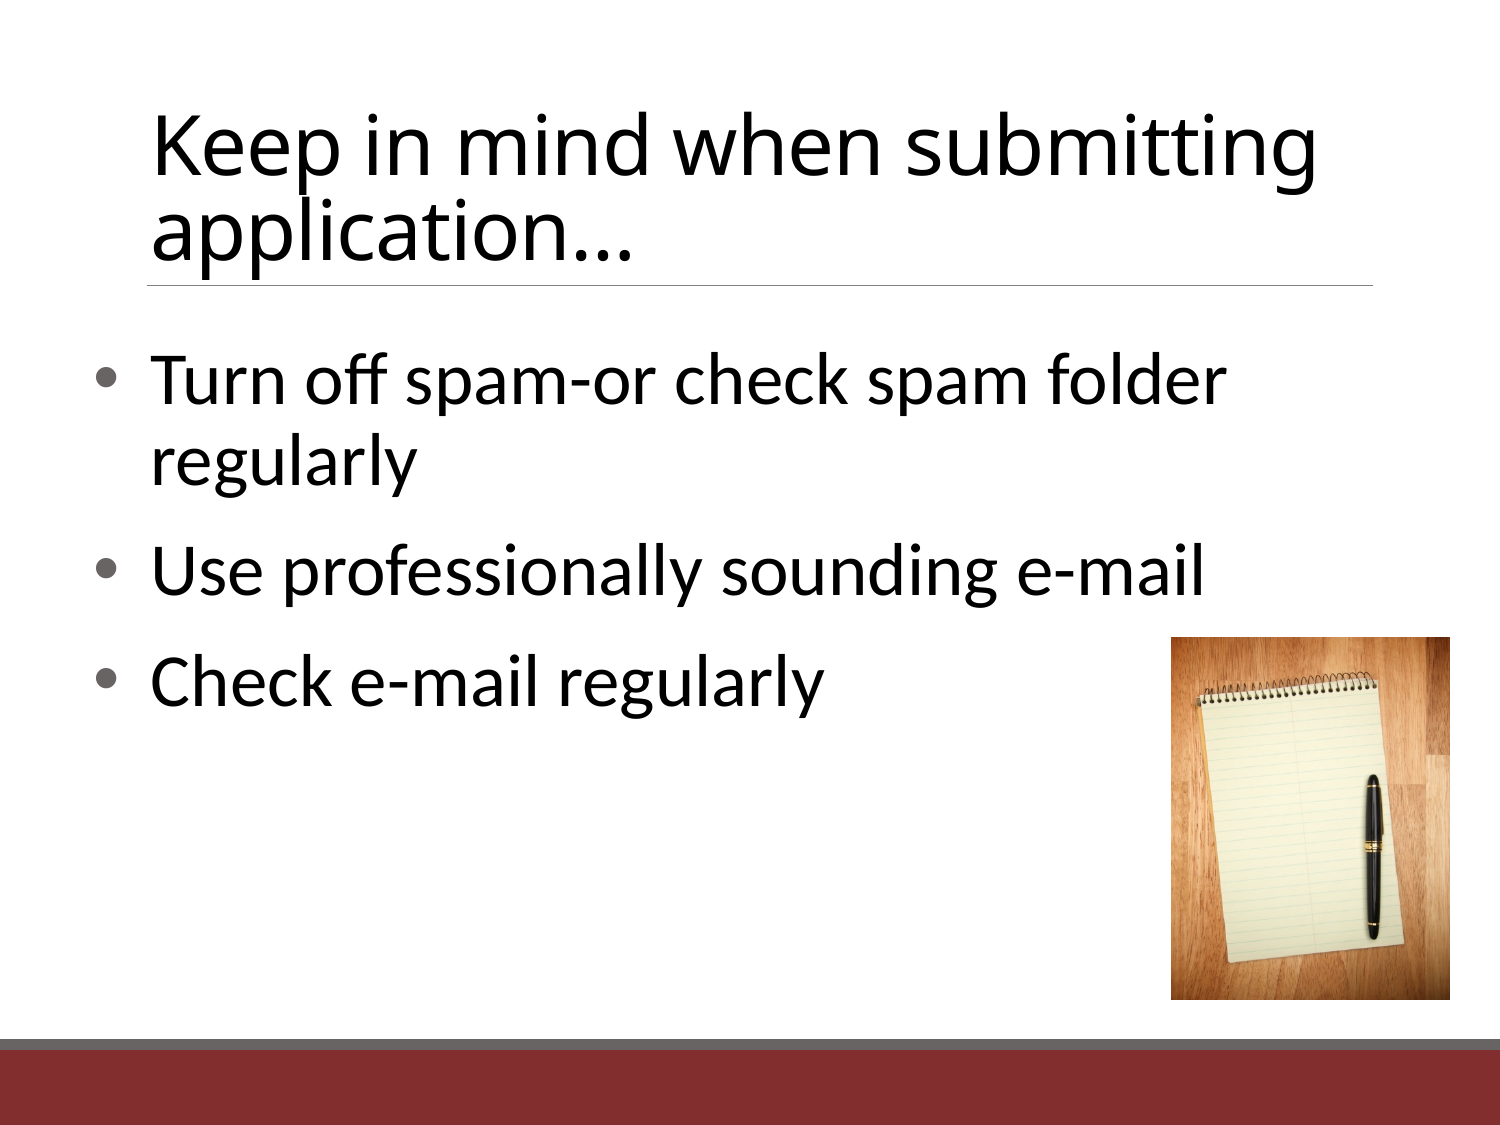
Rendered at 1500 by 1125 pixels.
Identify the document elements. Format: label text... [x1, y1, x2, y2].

list Turn off spam-or check spam folder regularly Use professionally sounding e-mail Check e-mail regularly [93, 332, 1444, 1075]
title Keep in mind when submitting application… [135, 47, 1373, 285]
picture [1171, 636, 1451, 1001]
